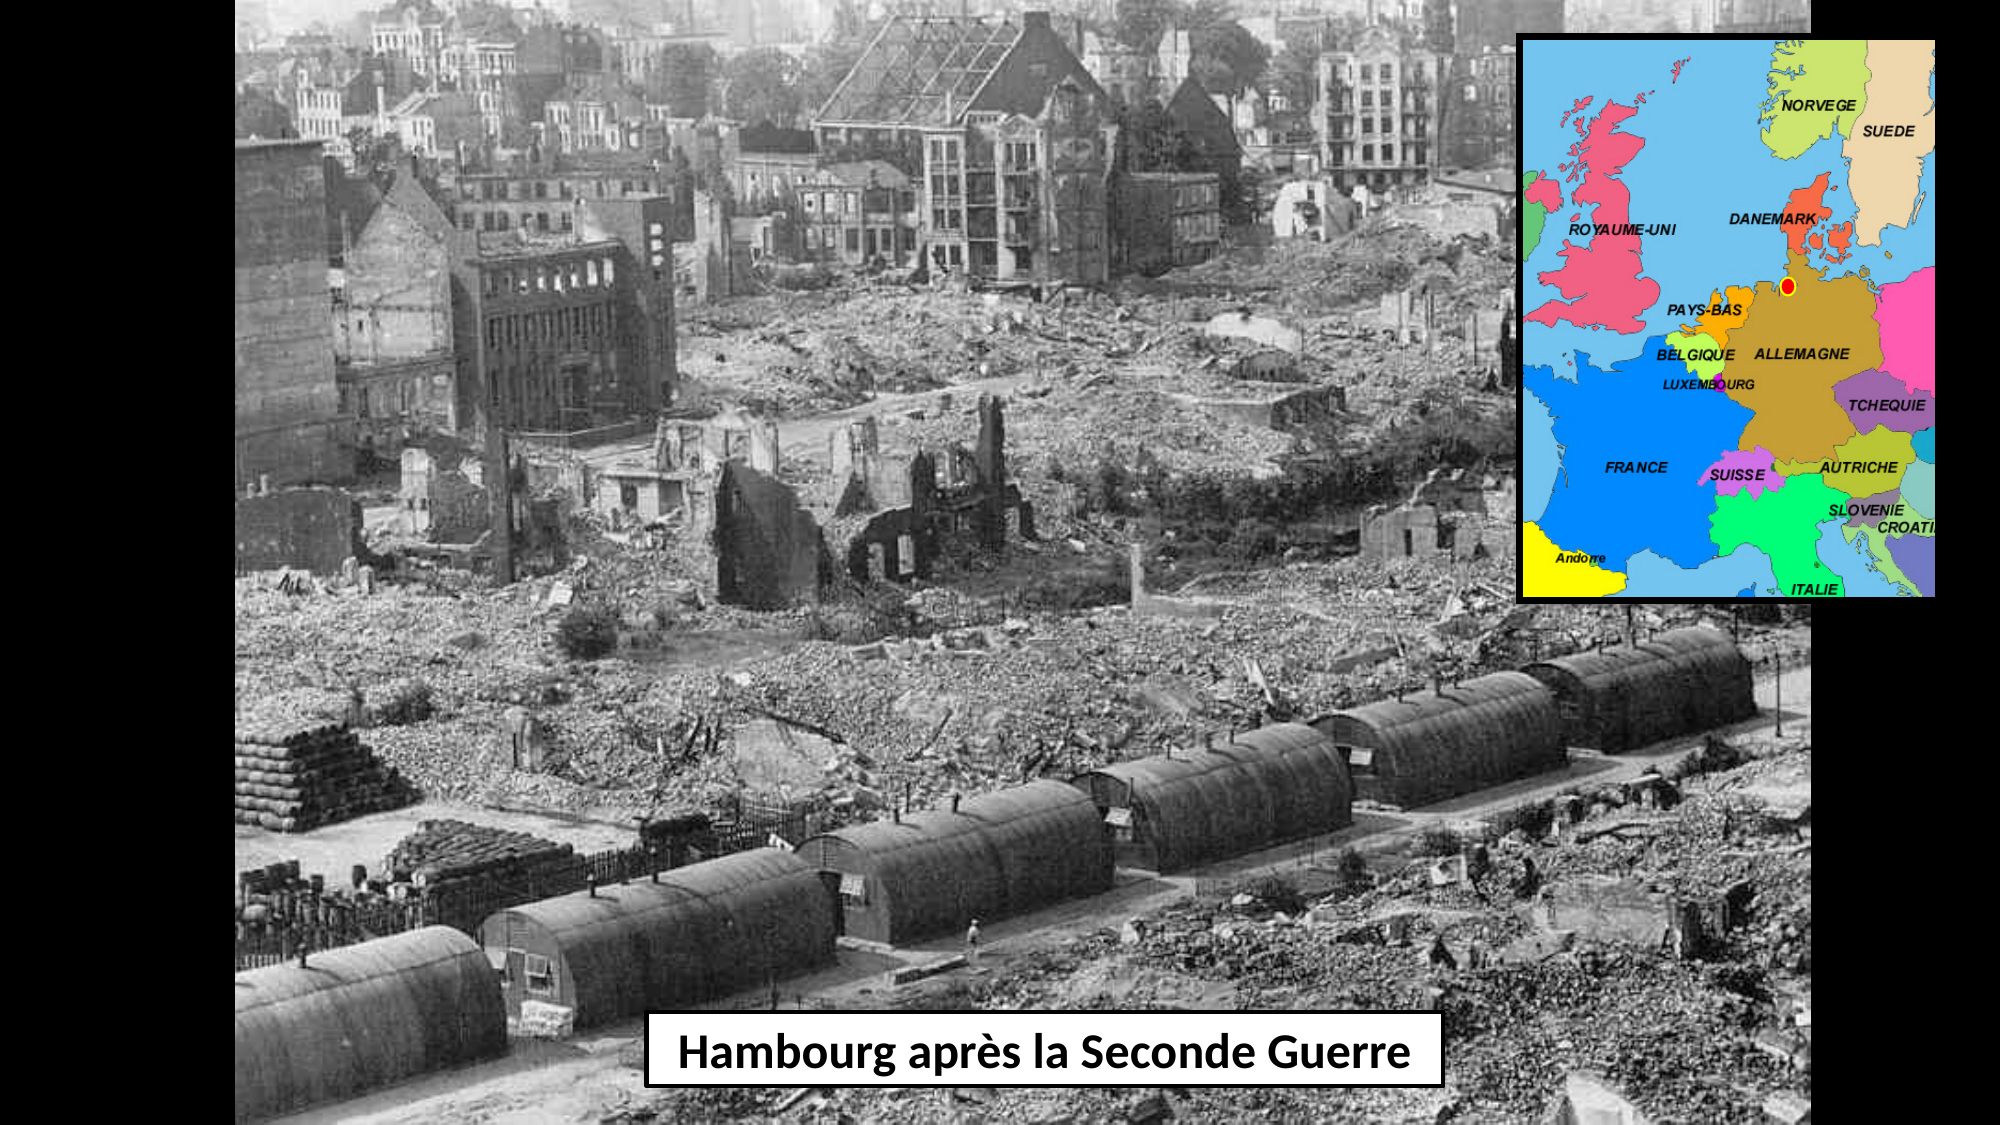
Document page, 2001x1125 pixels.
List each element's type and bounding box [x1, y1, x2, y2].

picture [235, 0, 1935, 1125]
